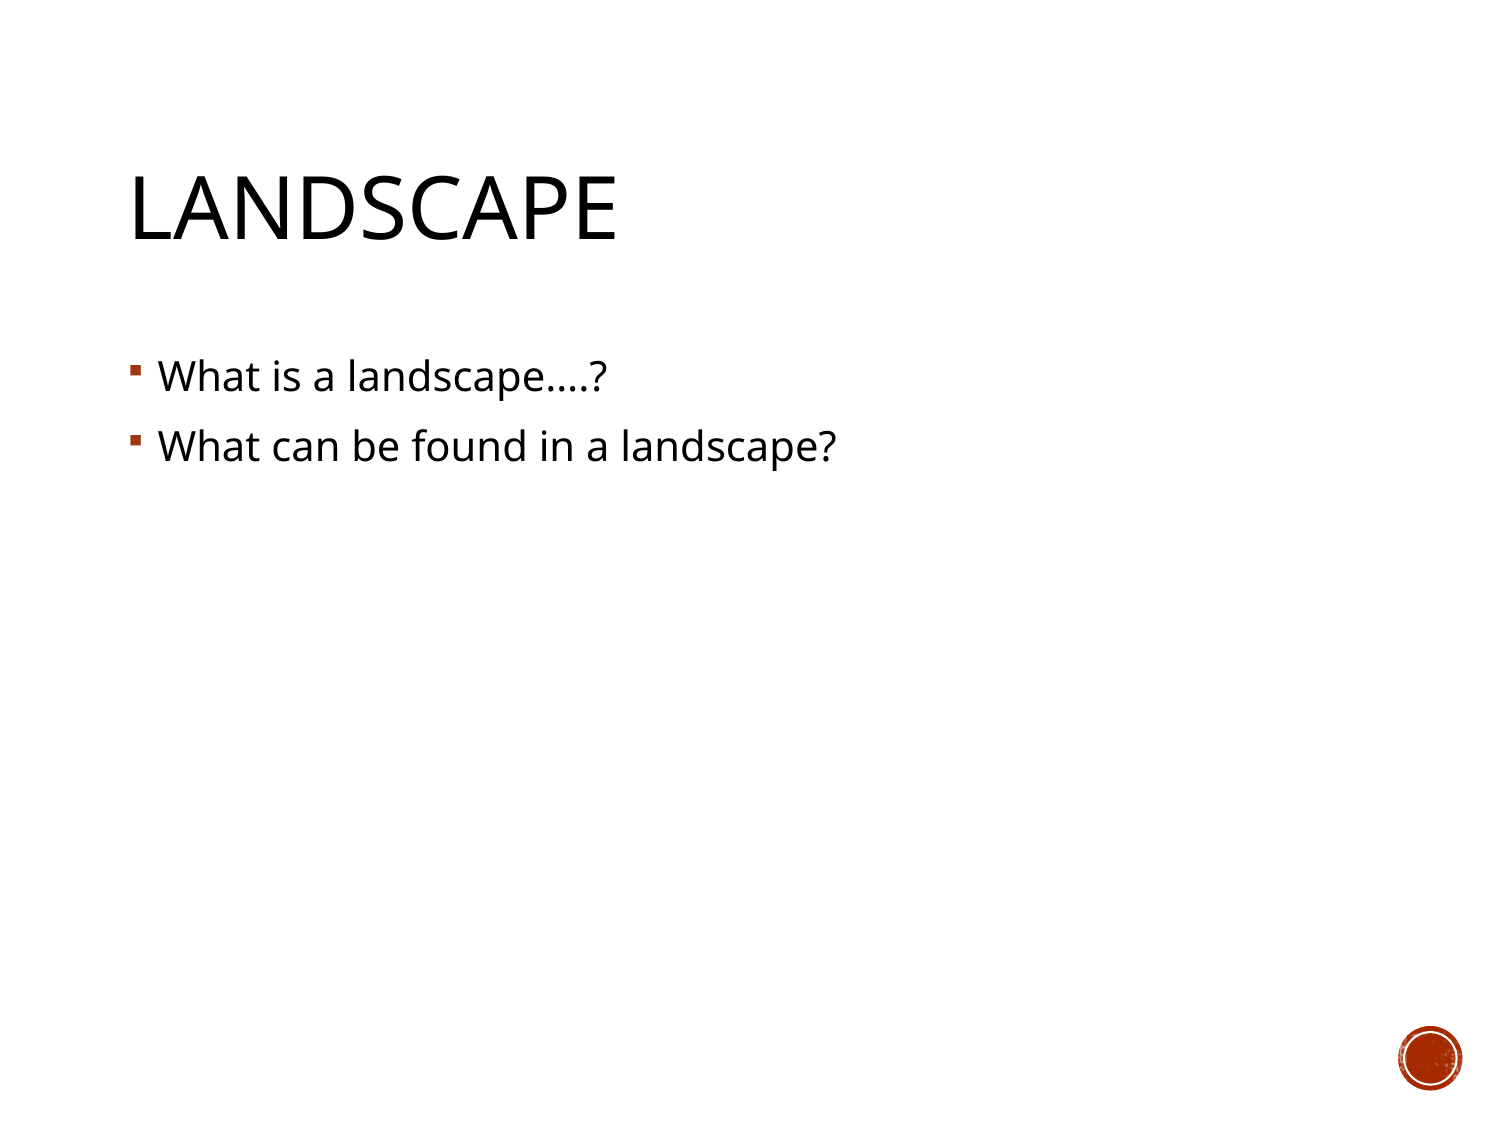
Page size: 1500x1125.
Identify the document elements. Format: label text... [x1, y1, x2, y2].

title Landscape [112, 79, 1388, 344]
list What is a landscape….? What can be found in a landscape? [112, 348, 1388, 1013]
